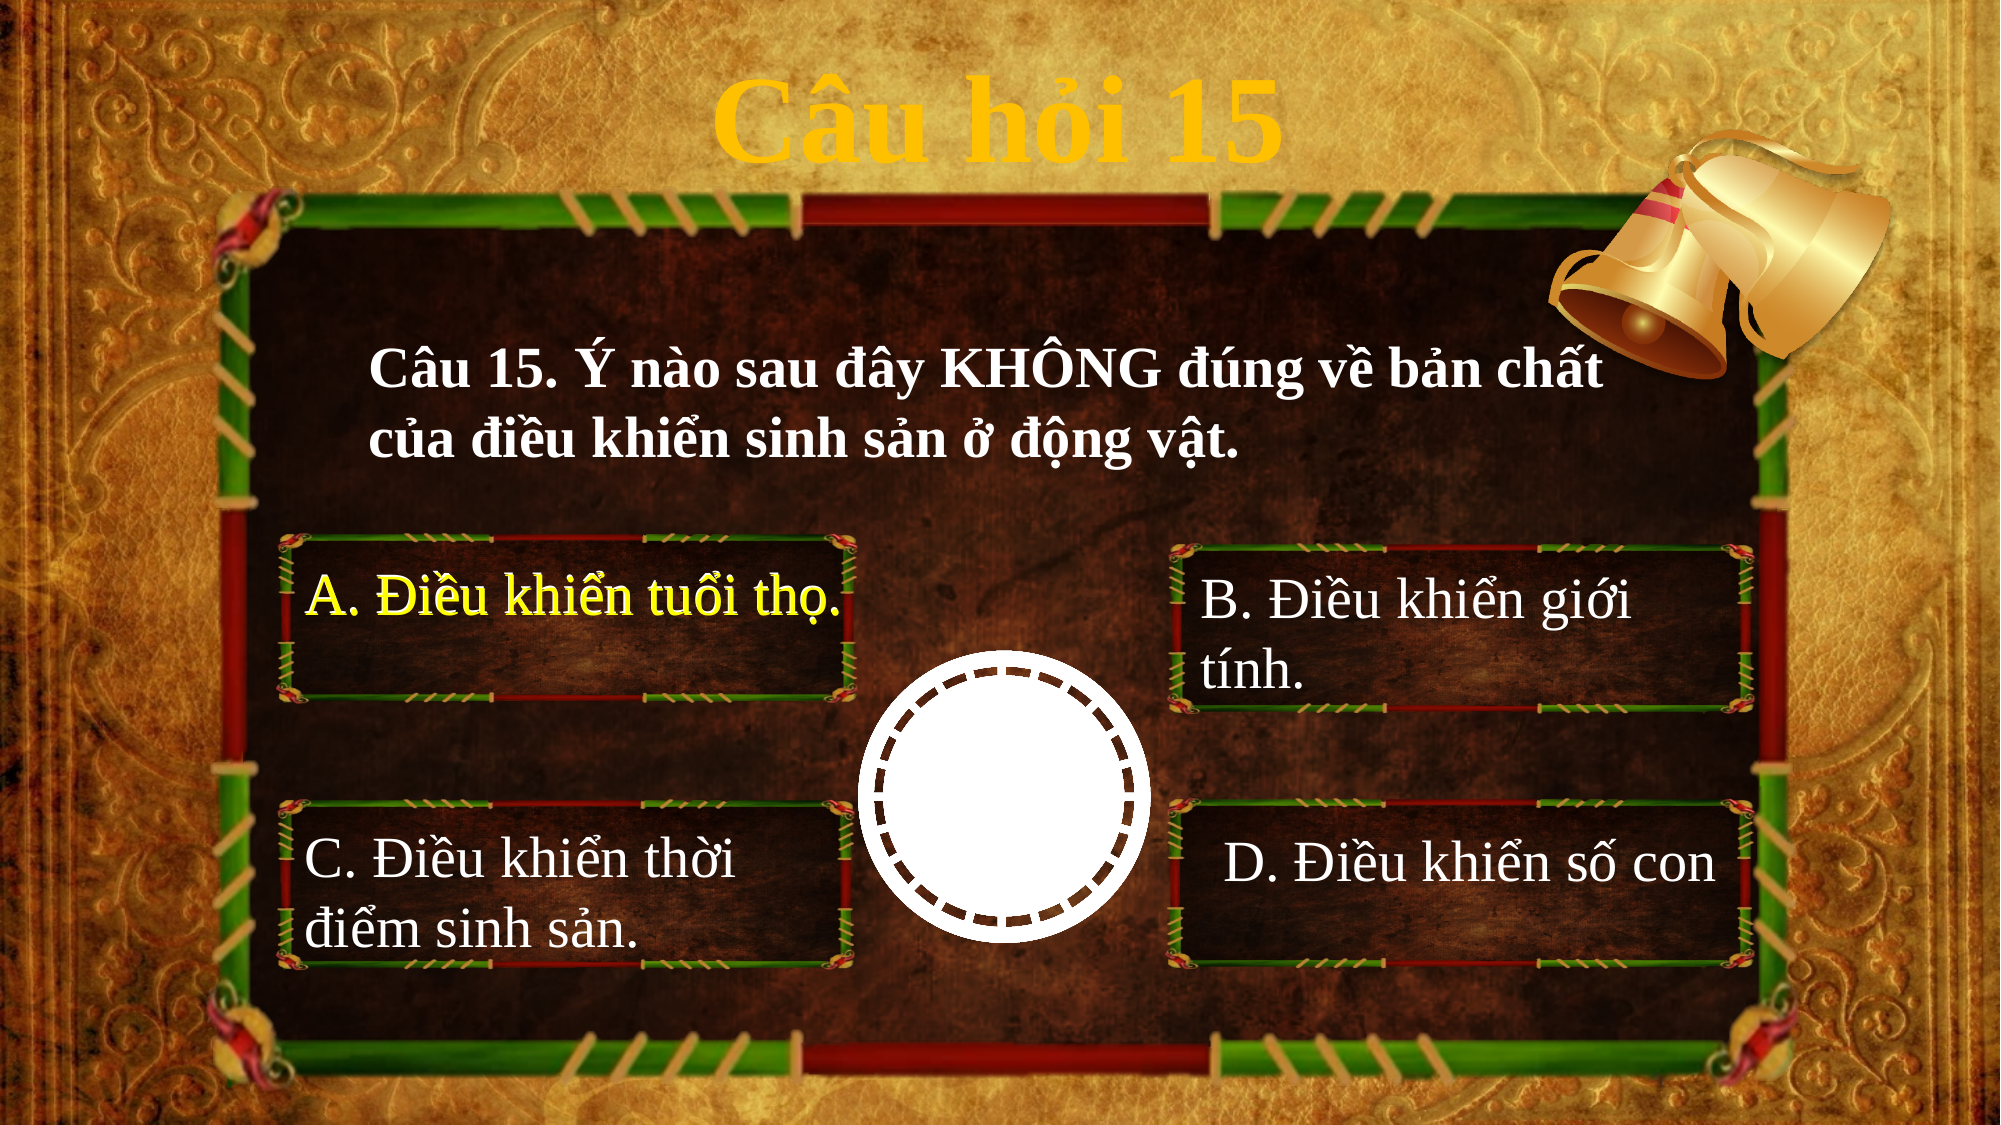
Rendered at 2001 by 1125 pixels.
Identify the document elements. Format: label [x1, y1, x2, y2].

text_box [54, 170, 1946, 1125]
text_box [1108, 794, 1809, 975]
text_box [1110, 540, 1809, 721]
picture [0, 0, 2000, 1125]
text_box [858, 650, 1151, 943]
text_box [220, 796, 908, 977]
text_box [220, 529, 911, 710]
